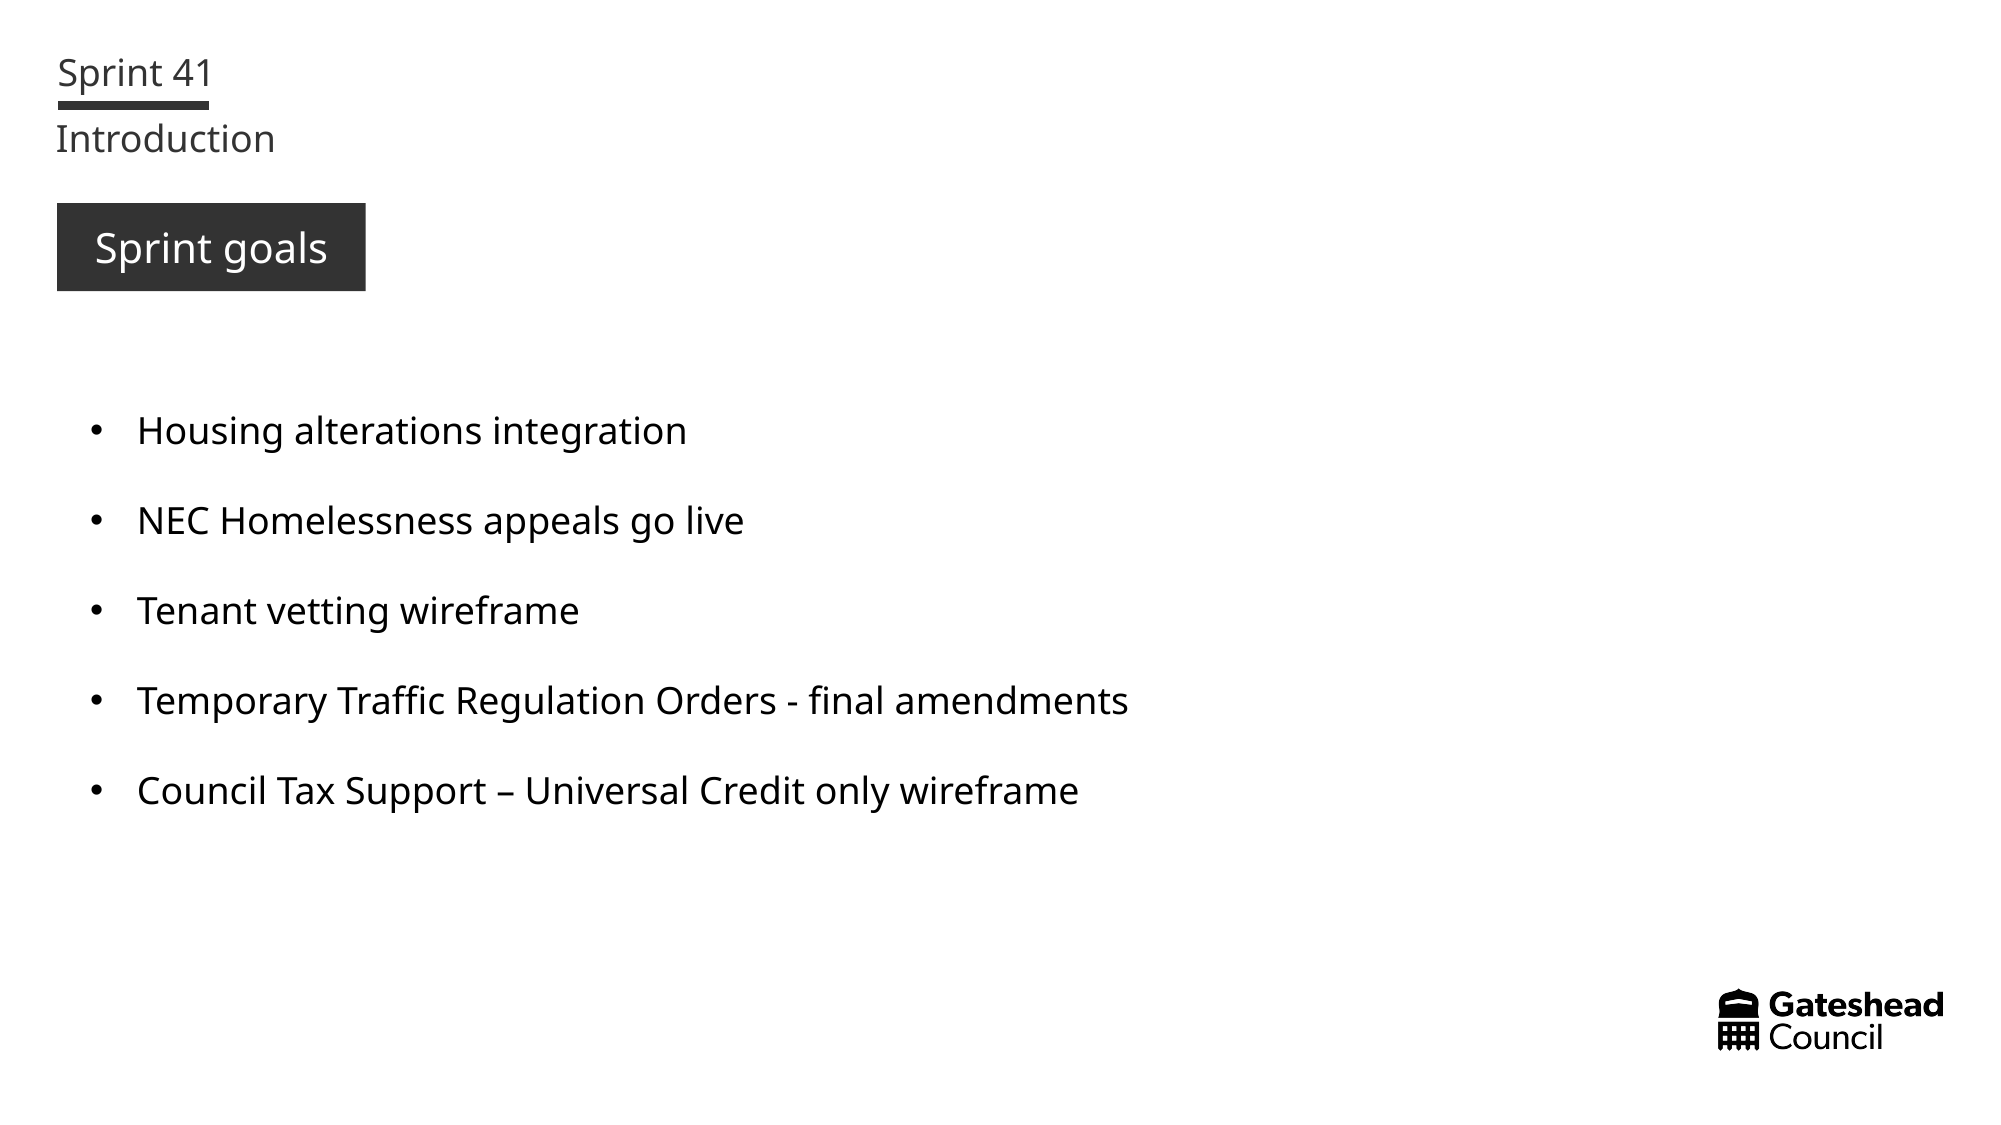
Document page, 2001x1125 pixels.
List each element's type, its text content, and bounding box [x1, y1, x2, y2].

text_box Introduction [40, 112, 317, 169]
text_box Sprint goals [56, 202, 367, 292]
picture [1718, 988, 1943, 1051]
text_box Housing alterations integration NEC Homelessness appeals go live Tenant vetting wireframe Temporary Traffic Regulation Orders - final amendments Council Tax Support – Universal Credit only wireframe [75, 399, 1225, 820]
text_box Sprint 41 [42, 26, 245, 112]
